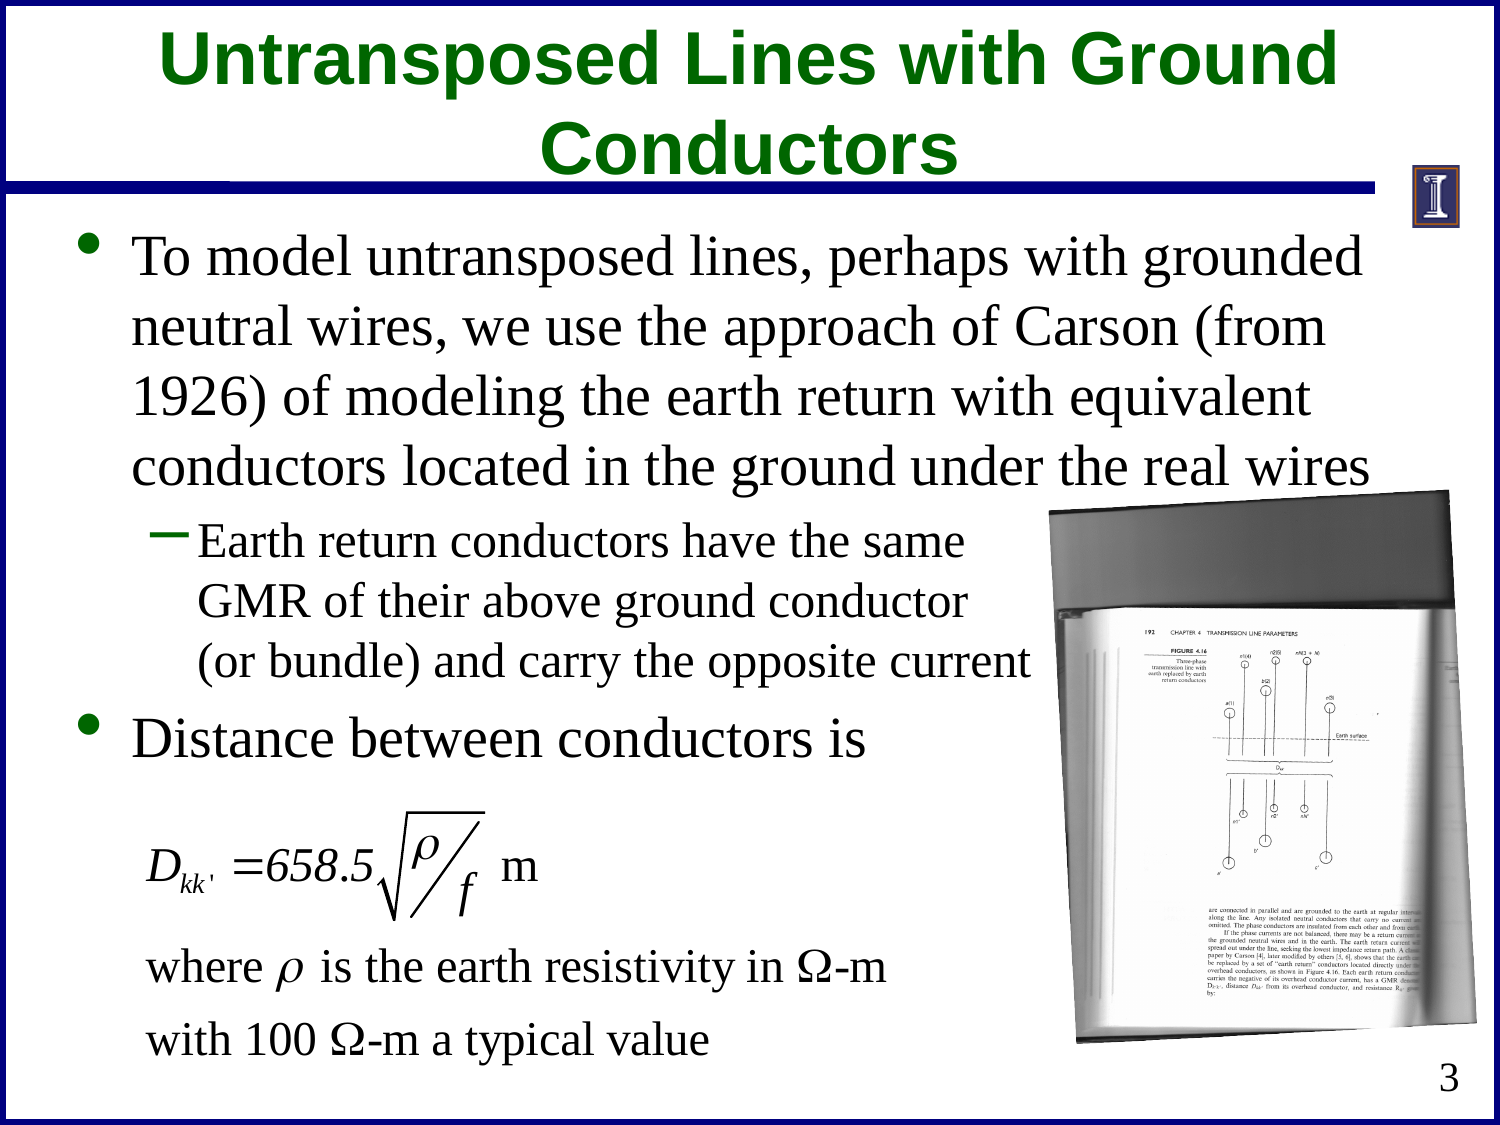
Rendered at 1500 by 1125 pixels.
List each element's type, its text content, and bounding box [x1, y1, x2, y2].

picture [1049, 490, 1476, 1044]
slide_number 3 [1162, 1037, 1476, 1113]
title Untransposed Lines with Ground Conductors [112, 37, 1388, 163]
list To model untransposed lines, perhaps with grounded neutral wires, we use the approach of Carson (from 1926) of modeling the earth return with equivalent conductors located in the ground under the real wires Earth return conductors have the same GMR of their above ground conductor (or bundle) and carry the opposite current Distance between conductors is [60, 210, 1461, 538]
picture [1412, 165, 1460, 210]
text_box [137, 799, 911, 1076]
